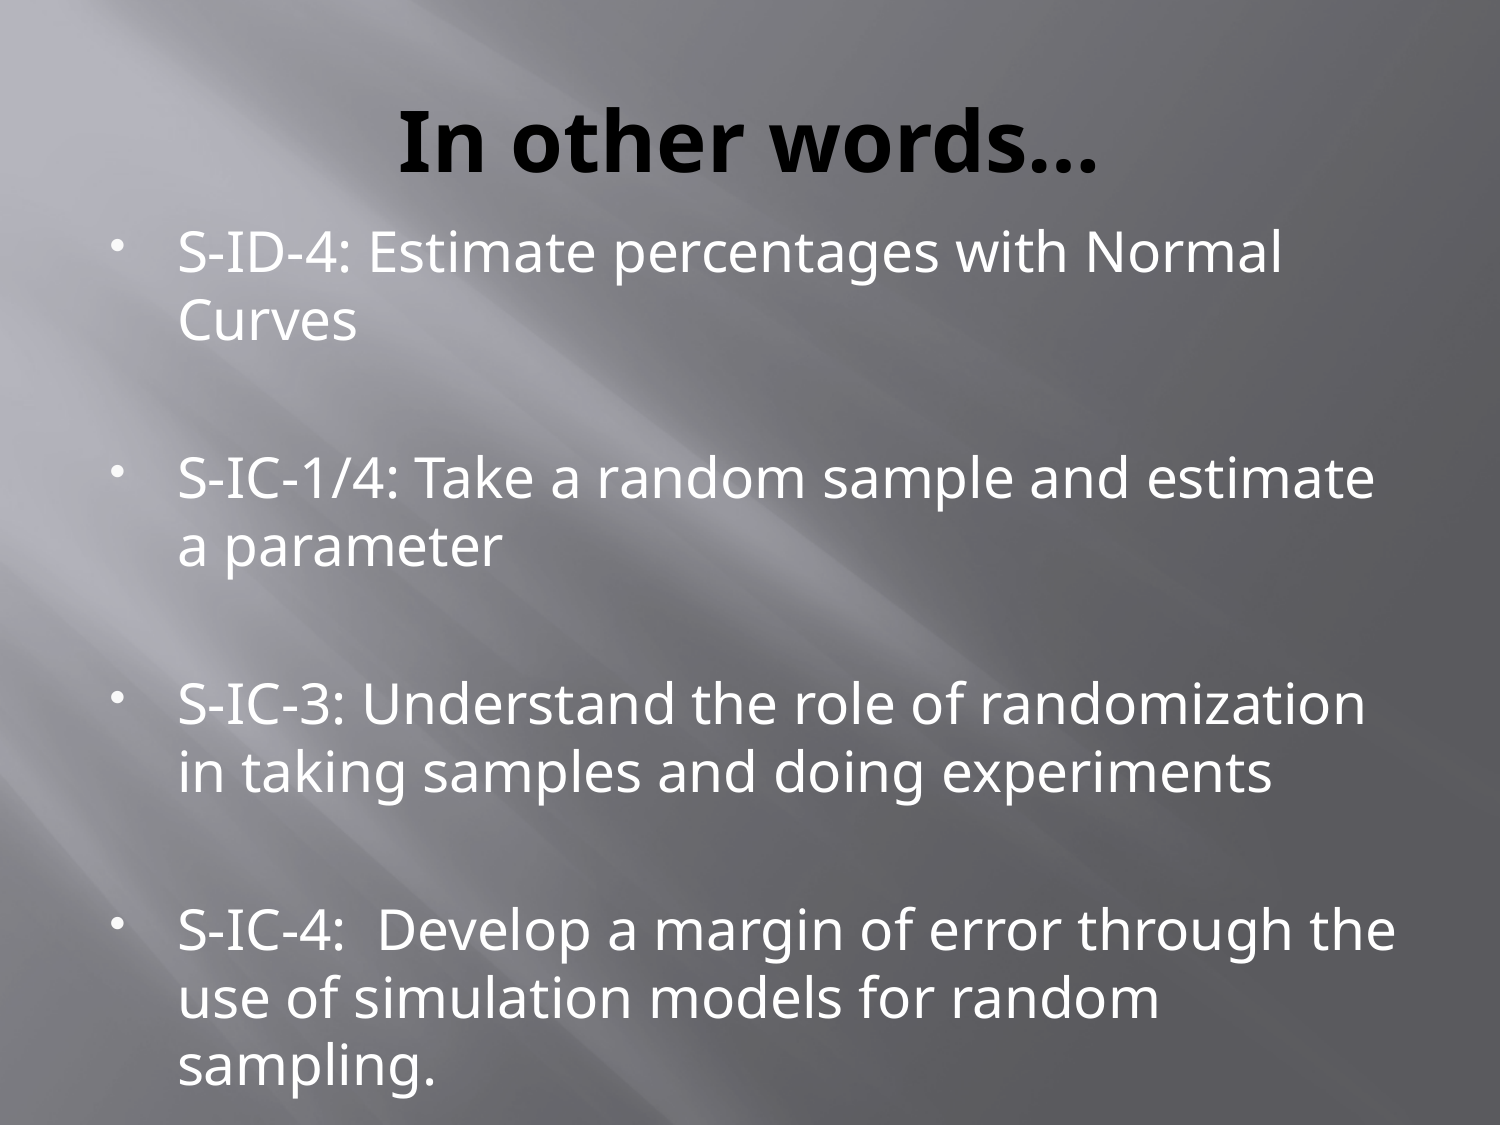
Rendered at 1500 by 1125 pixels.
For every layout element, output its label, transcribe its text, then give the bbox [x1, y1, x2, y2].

title In other words… [75, 45, 1425, 208]
list S-ID-4: Estimate percentages with Normal Curves S-IC-1/4: Take a random sample and estimate a parameter S-IC-3: Understand the role of randomization in taking samples and doing experiments S-IC-4: Develop a margin of error through the use of simulation models for random sampling. [75, 208, 1425, 1113]
